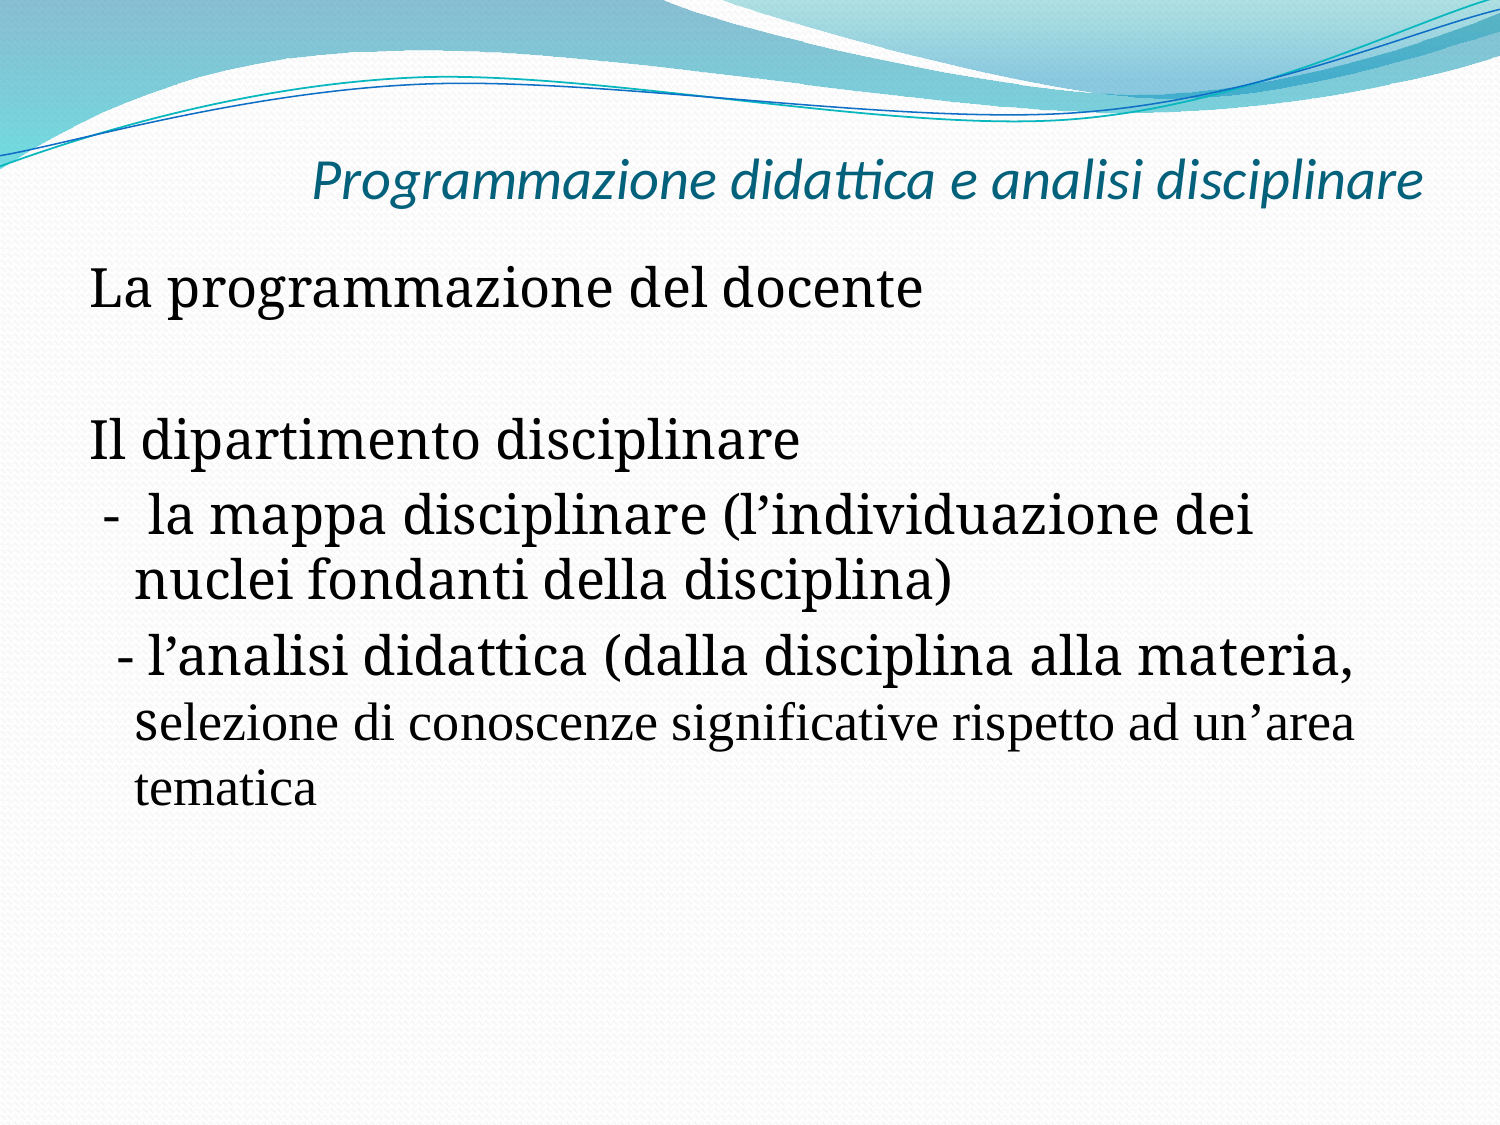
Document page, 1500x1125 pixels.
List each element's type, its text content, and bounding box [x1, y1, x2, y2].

list La programmazione del docente Il dipartimento disciplinare - la mappa disciplinare (l’individuazione dei nuclei fondanti della disciplina) - l’analisi didattica (dalla disciplina alla materia, selezione di conoscenze significative rispetto ad un’area tematica [75, 246, 1425, 1038]
title Programmazione didattica e analisi disciplinare [75, 115, 1425, 211]
